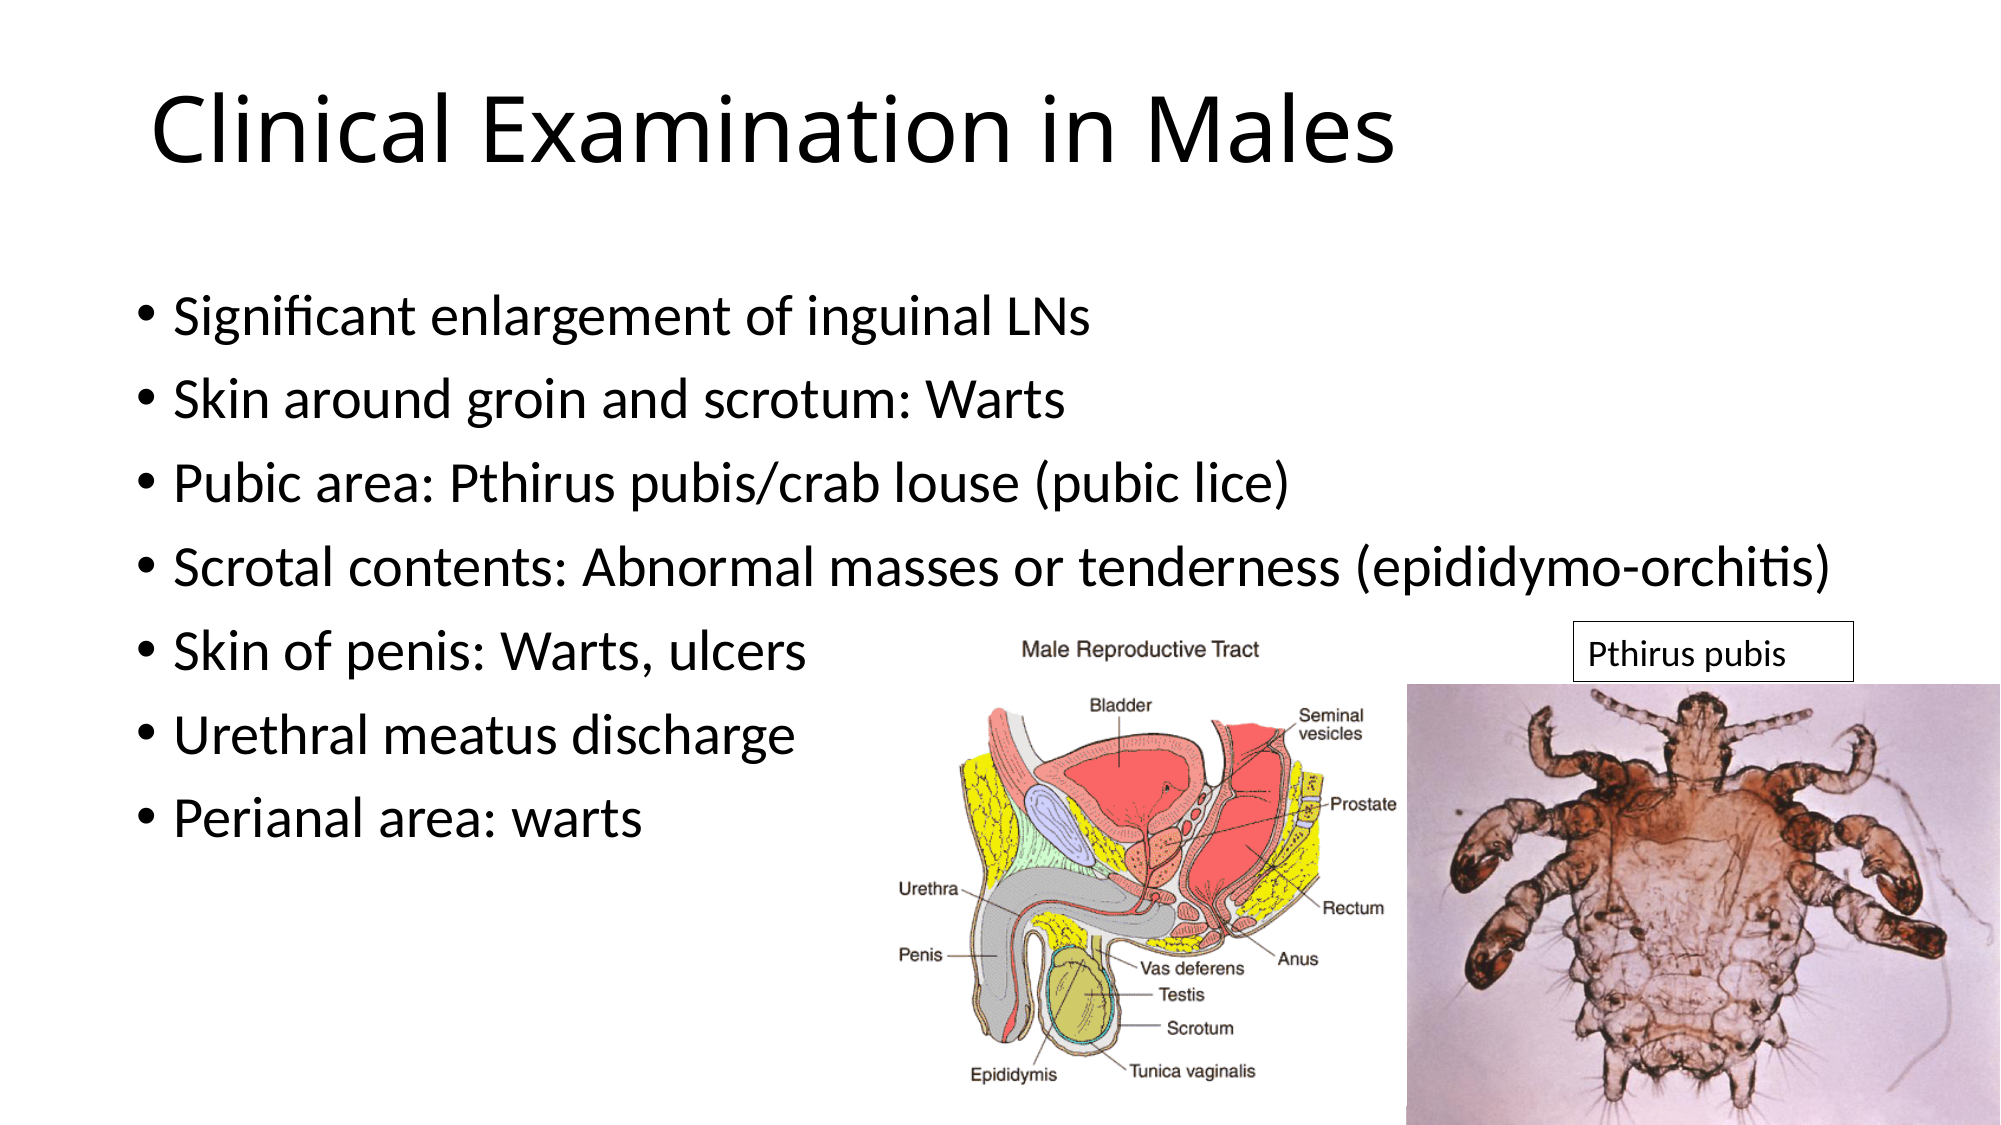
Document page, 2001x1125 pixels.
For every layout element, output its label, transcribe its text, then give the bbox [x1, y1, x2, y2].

title Clinical Examination in Males [134, 39, 1750, 226]
picture [875, 611, 2000, 1125]
text_box Pthirus pubis [1573, 621, 1854, 682]
list Significant enlargement of inguinal LNs Skin around groin and scrotum: Warts Pubic area: Pthirus pubis/crab louse (pubic lice) Scrotal contents: Abnormal masses or tenderness (epididymo-orchitis) Skin of penis: Warts, ulcers Urethral meatus discharge Perianal area: warts [121, 277, 1979, 1086]
